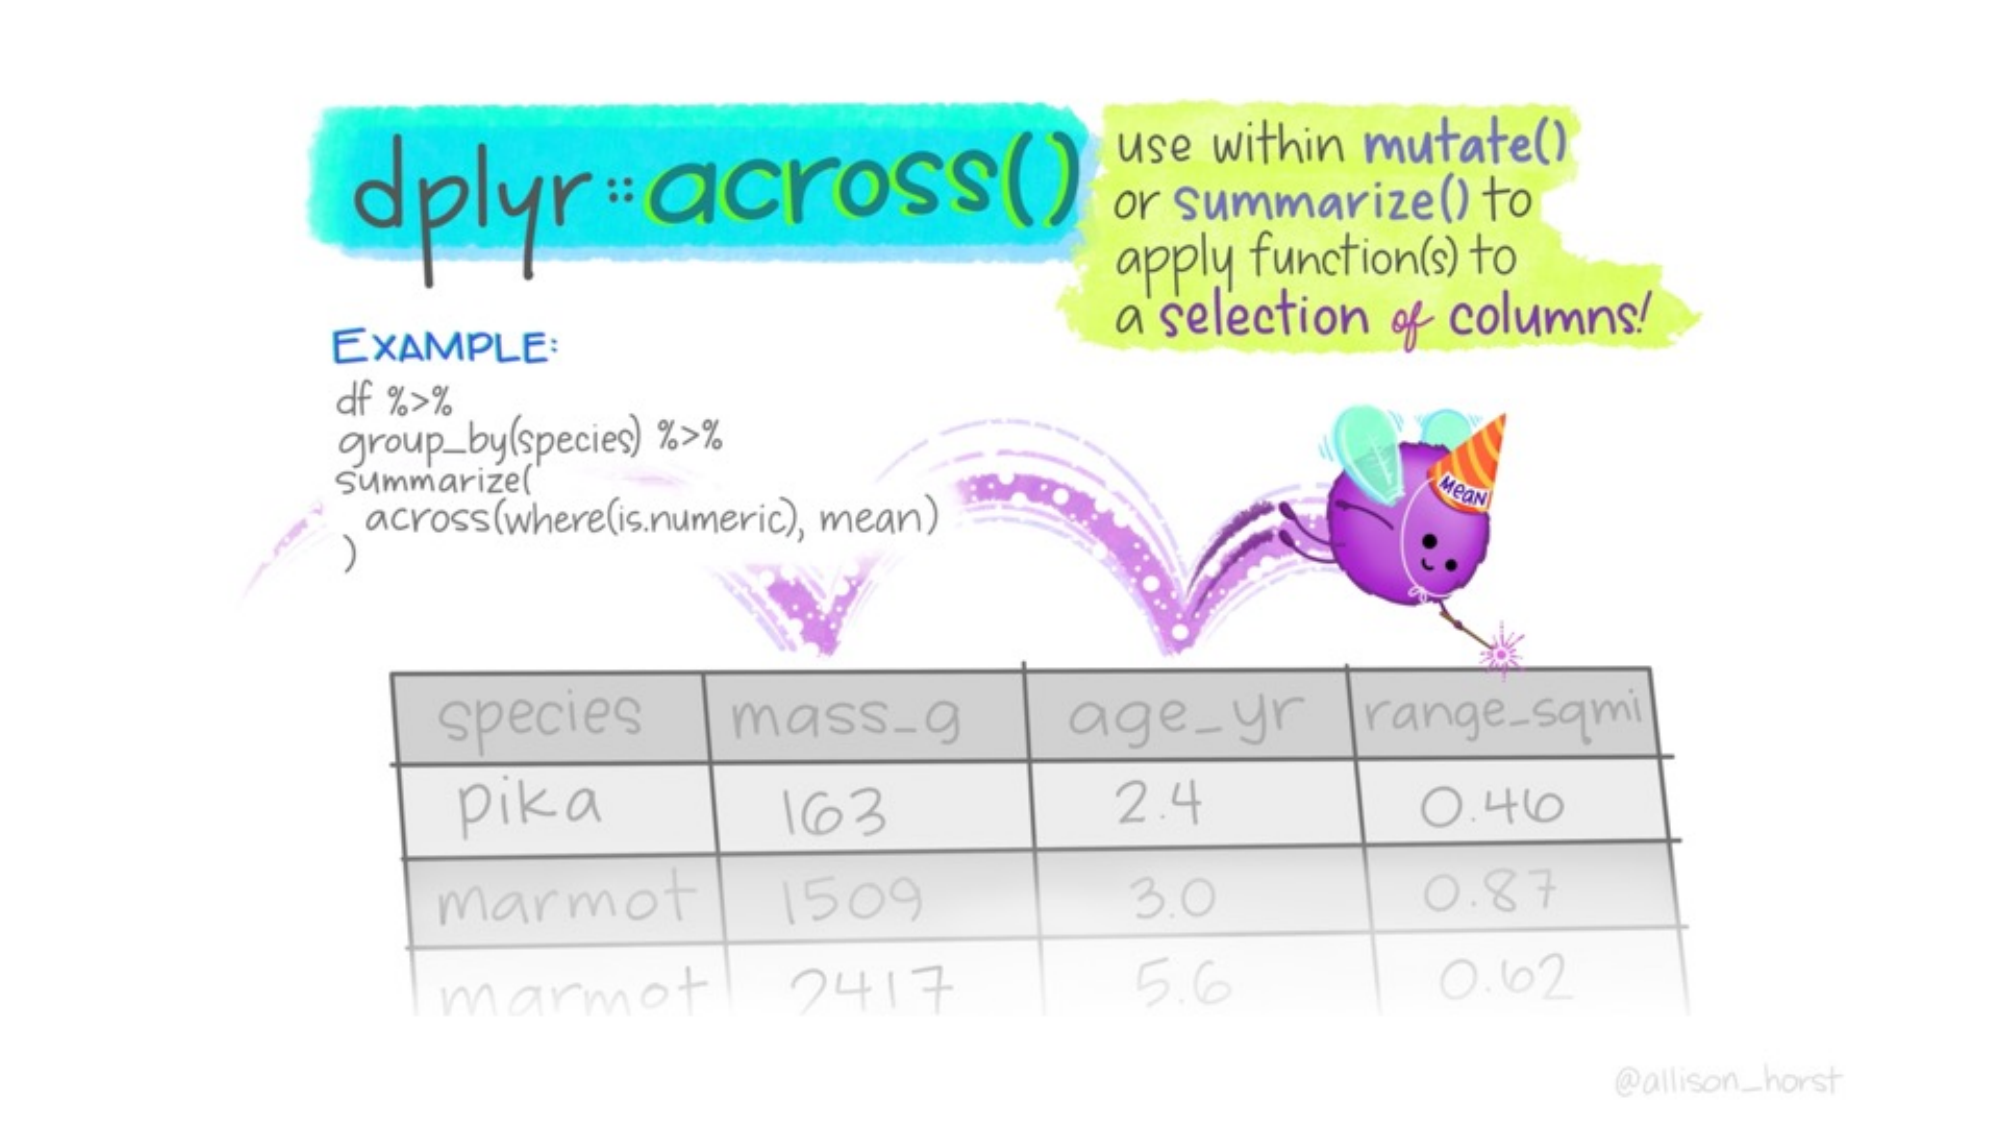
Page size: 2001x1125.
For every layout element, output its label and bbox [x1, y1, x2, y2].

picture [129, 0, 1871, 1125]
